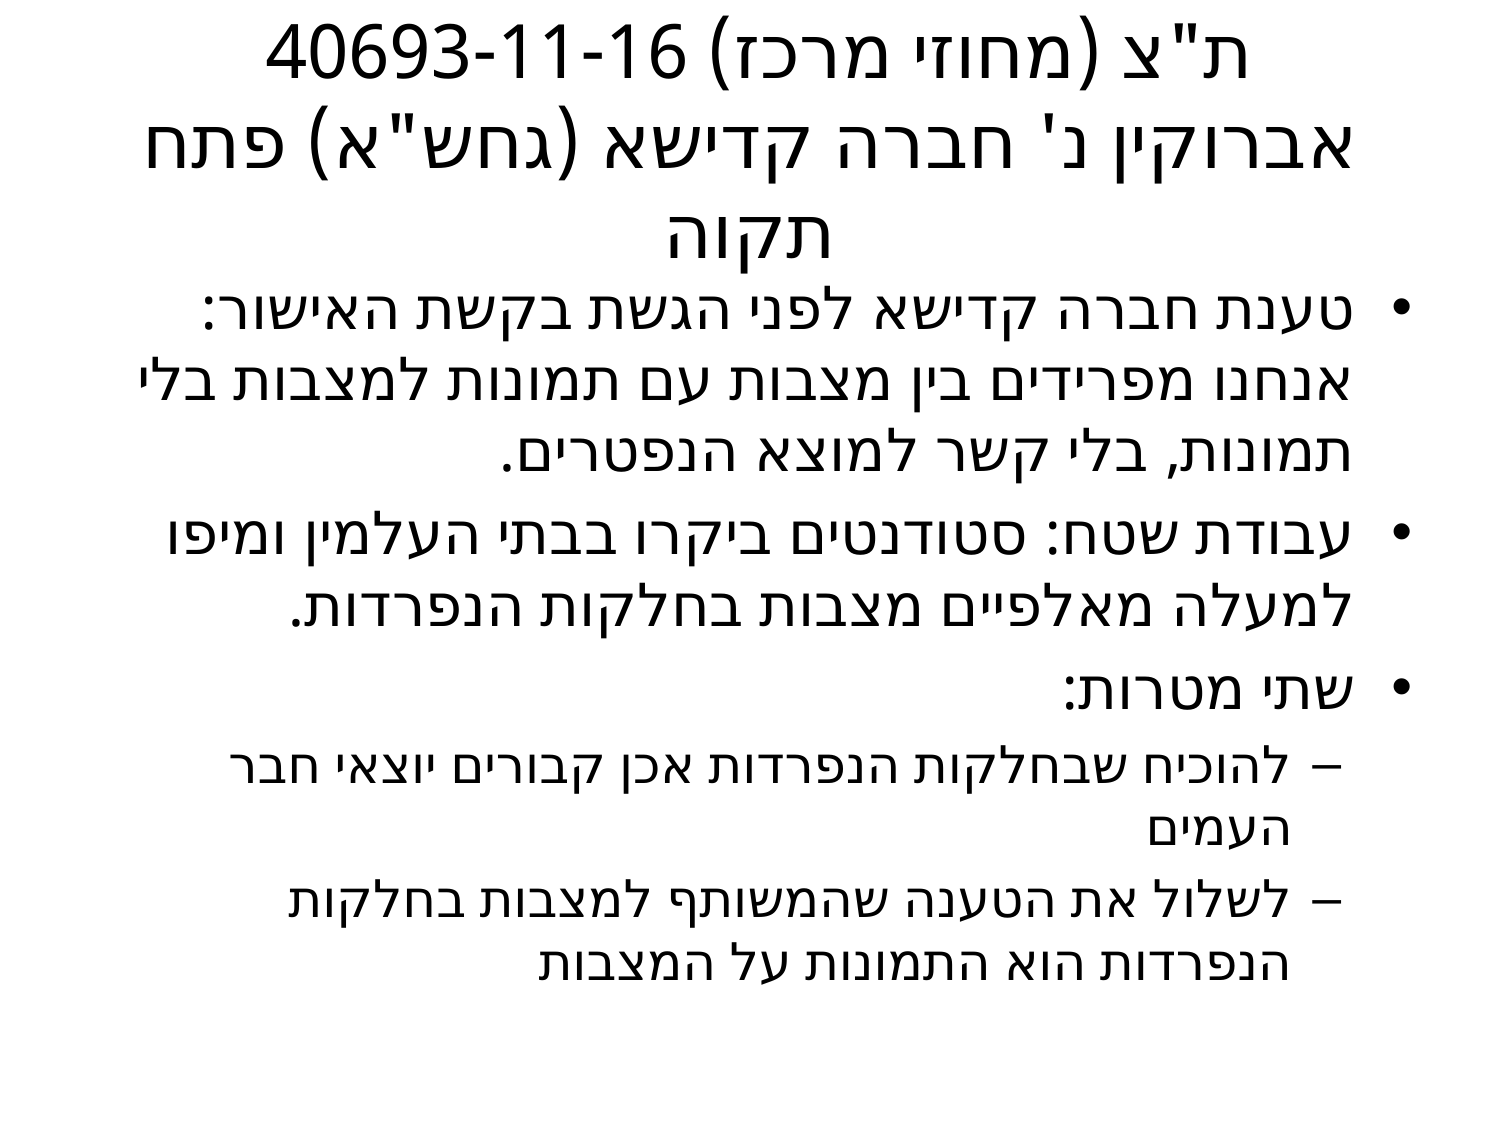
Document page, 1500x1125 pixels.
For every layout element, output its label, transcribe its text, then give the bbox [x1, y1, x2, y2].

title ת"צ (מחוזי מרכז) 40693-11-16 אברוקין נ' חברה קדישא (גחש"א) פתח תקוה [75, 45, 1425, 233]
list טענת חברה קדישא לפני הגשת בקשת האישור: אנחנו מפרידים בין מצבות עם תמונות למצבות בלי תמונות, בלי קשר למוצא הנפטרים. עבודת שטח: סטודנטים ביקרו בבתי העלמין ומיפו למעלה מאלפיים מצבות בחלקות הנפרדות. שתי מטרות: להוכיח שבחלקות הנפרדות אכן קבורים יוצאי חבר העמים לשלול את הטענה שהמשותף למצבות בחלקות הנפרדות הוא התמונות על המצבות [75, 262, 1425, 1005]
